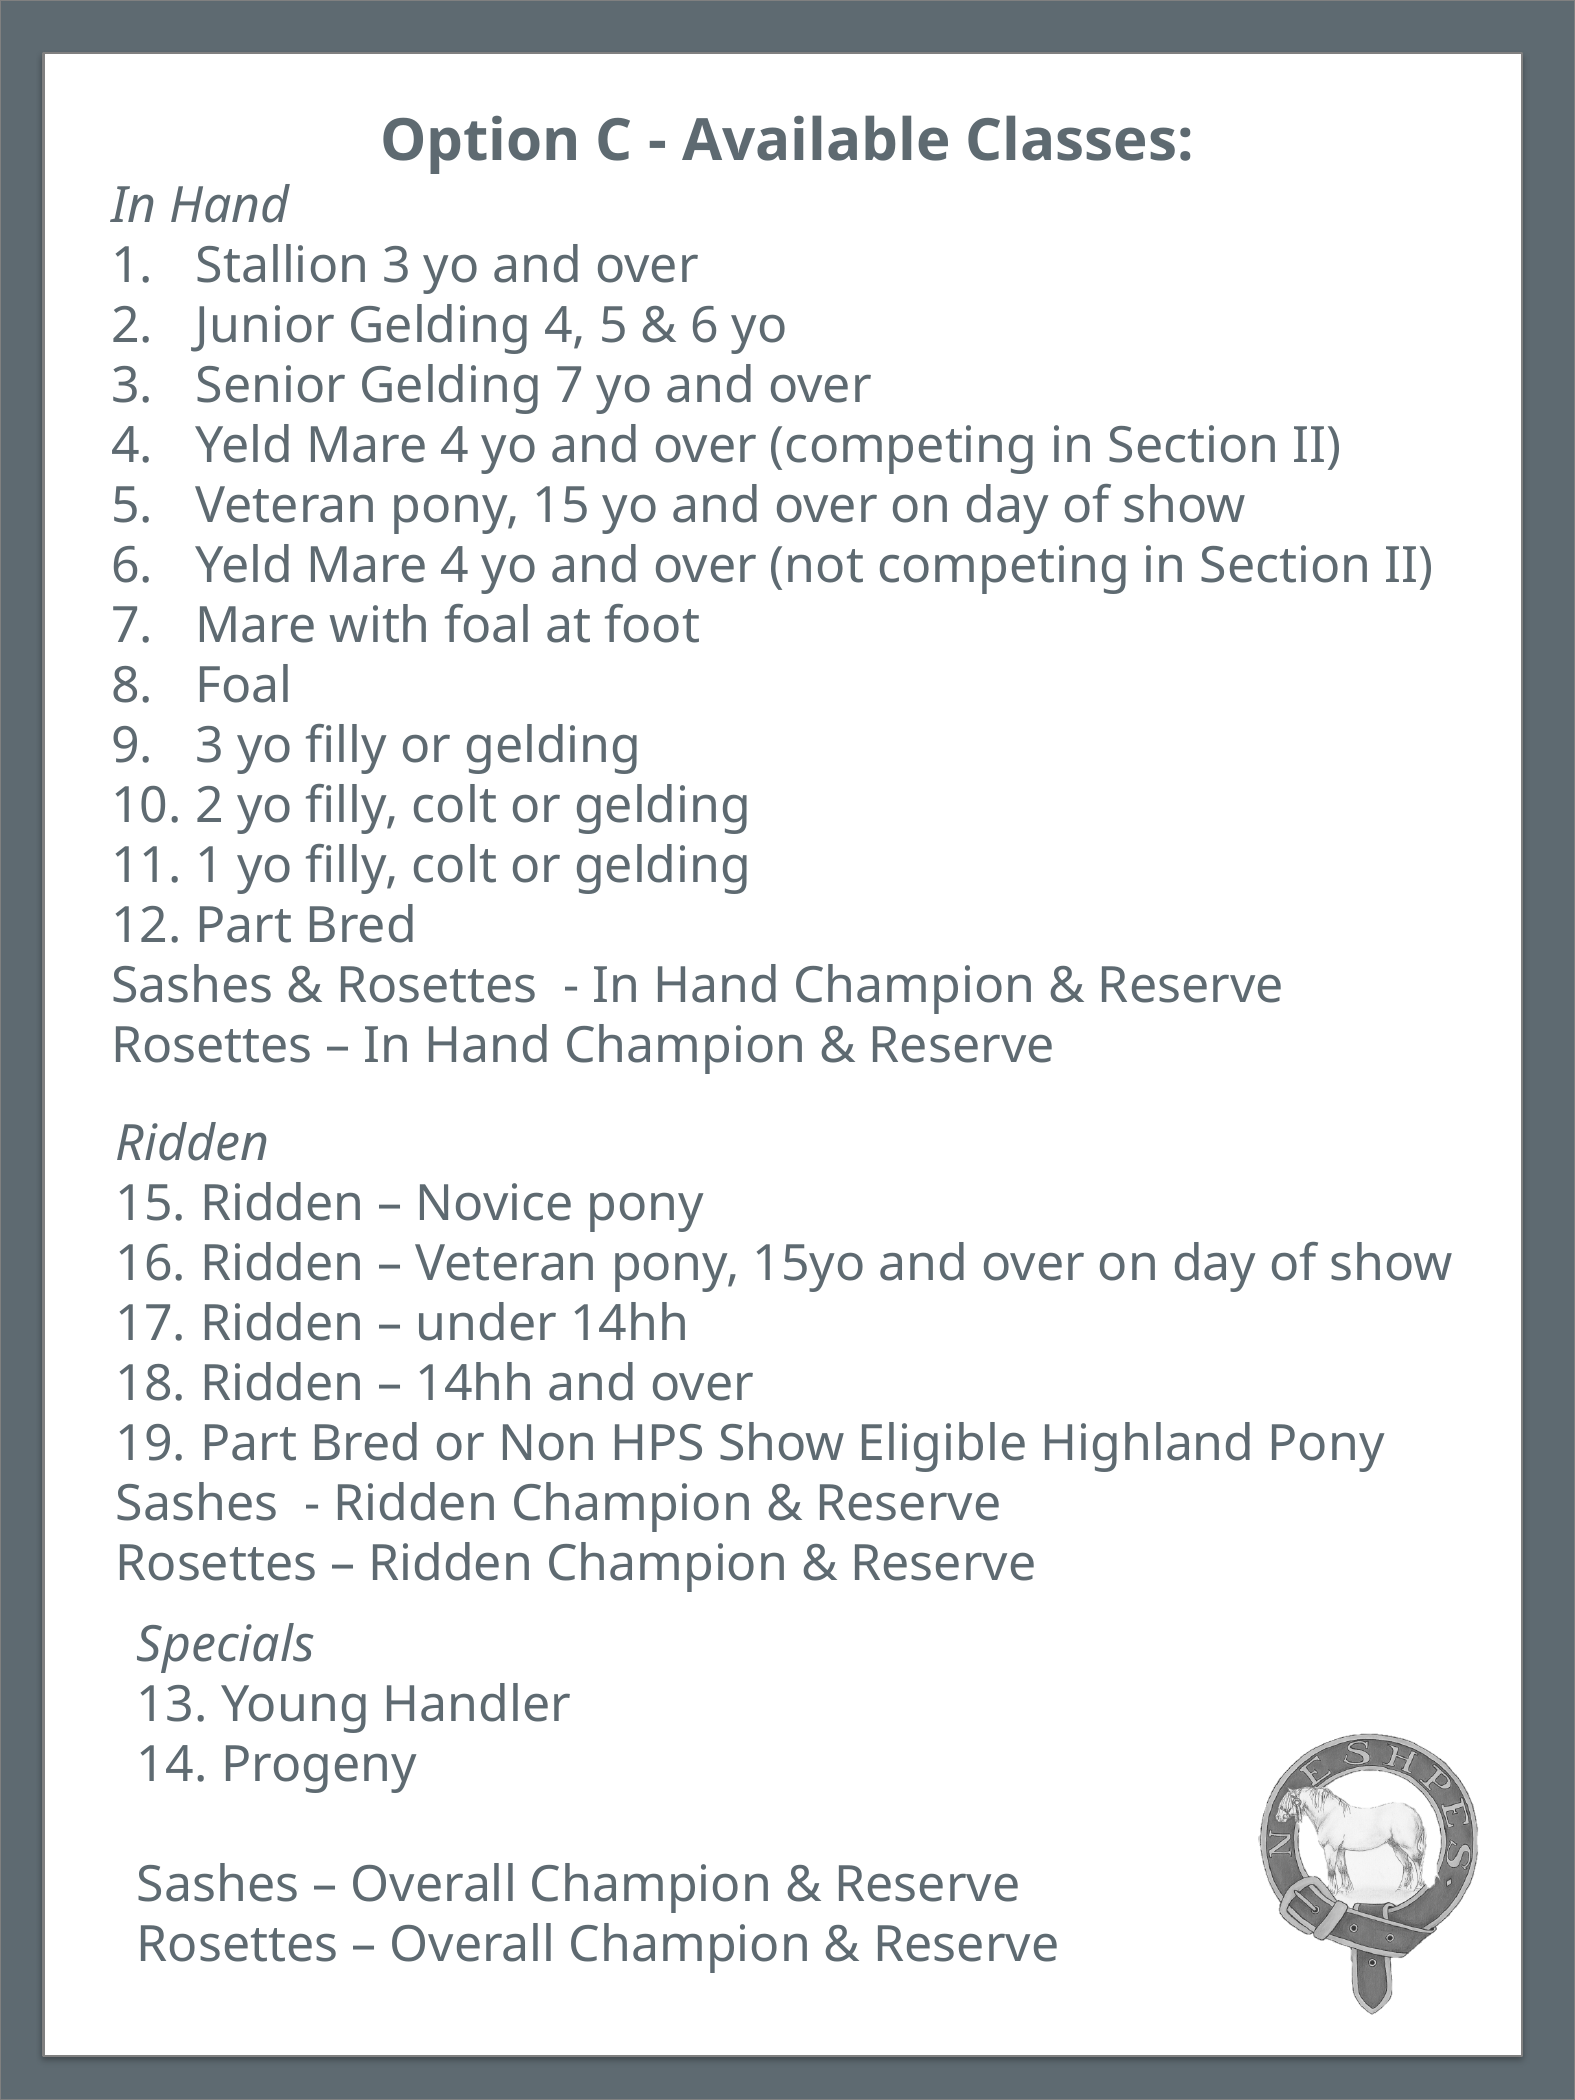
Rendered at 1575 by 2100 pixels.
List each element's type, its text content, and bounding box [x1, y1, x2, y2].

text_box [43, 52, 1523, 2057]
text_box Option C - Available Classes: In Hand Stallion 3 yo and over Junior Gelding 4, 5 & 6 yo Senior Gelding 7 yo and over Yeld Mare 4 yo and over (competing in Section II) Veteran pony, 15 yo and over on day of show Yeld Mare 4 yo and over (not competing in Section II) Mare with foal at foot Foal 3 yo filly or gelding 2 yo filly, colt or gelding 1 yo filly, colt or gelding Part Bred Sashes & Rosettes - In Hand Champion & Reserve Rosettes – In Hand Champion & Reserve [96, 94, 1479, 1380]
text_box [0, 0, 1575, 2100]
picture [1258, 1732, 1479, 2015]
text_box Specials Young Handler Progeny Sashes – Overall Champion & Reserve Rosettes – Overall Champion & Reserve [122, 1604, 1505, 1979]
text_box Ridden 15. Ridden – Novice pony 16. Ridden – Veteran pony, 15yo and over on day of show Ridden – under 14hh Ridden – 14hh and over Part Bred or Non HPS Show Eligible Highland Pony Sashes - Ridden Champion & Reserve Rosettes – Ridden Champion & Reserve [101, 1103, 1484, 1599]
